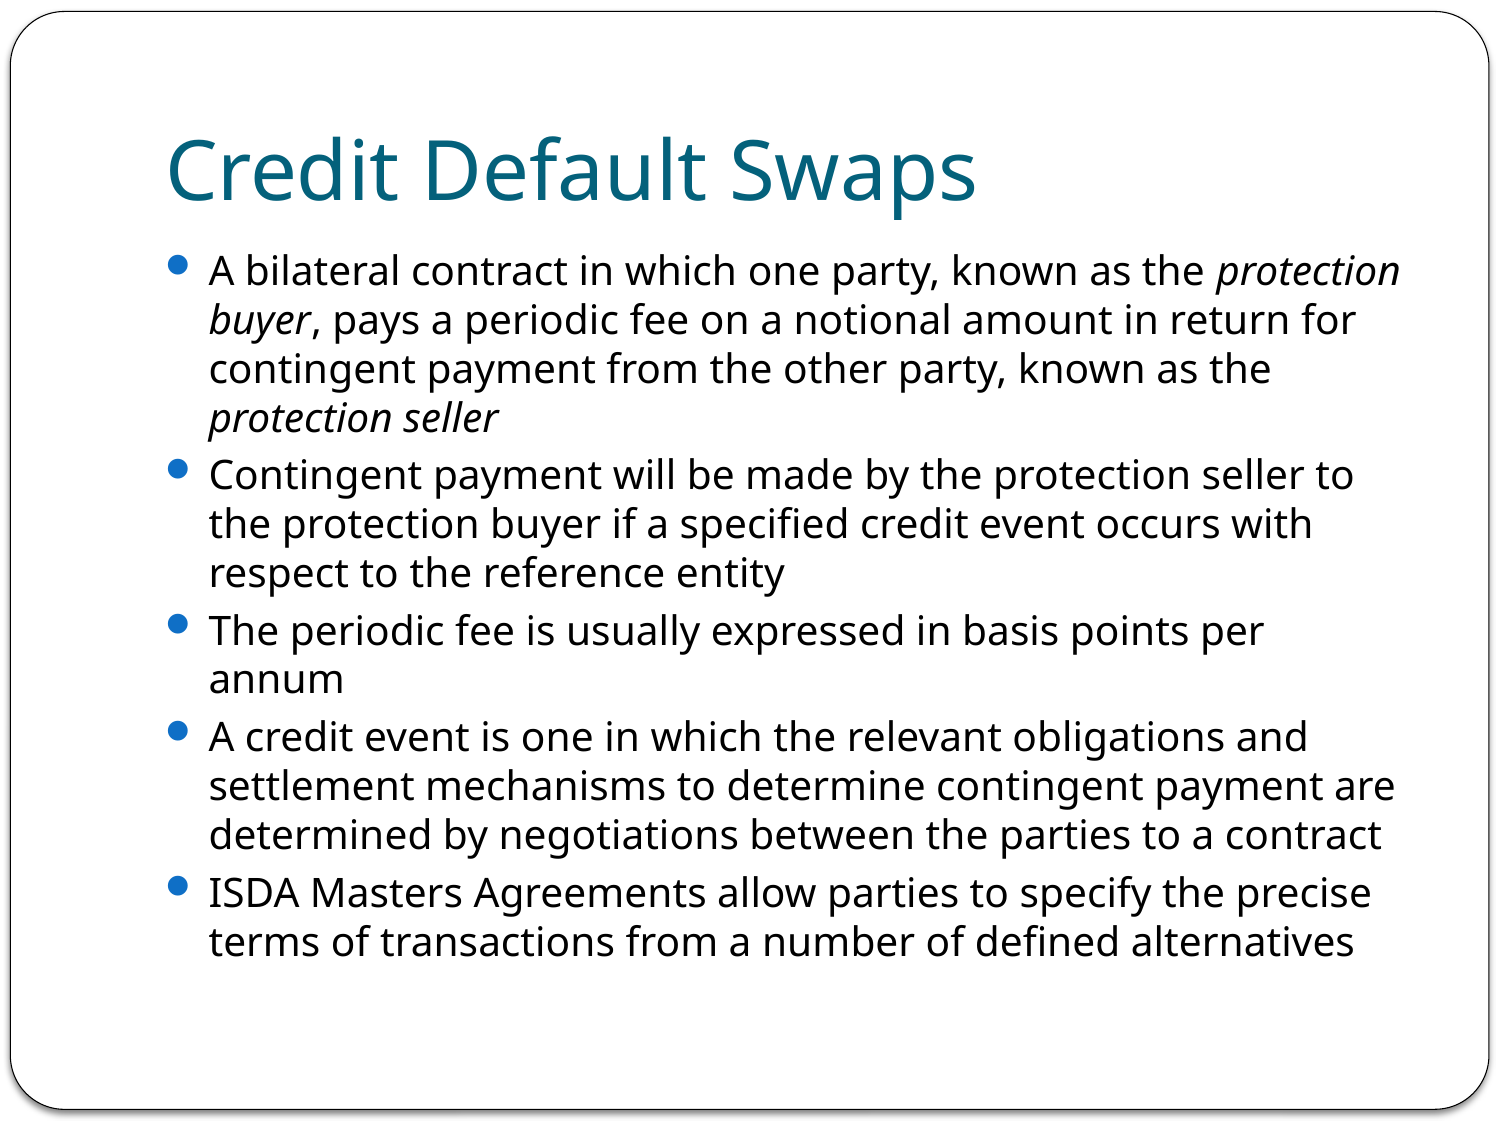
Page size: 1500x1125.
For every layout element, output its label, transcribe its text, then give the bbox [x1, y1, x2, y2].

title Credit Default Swaps [149, 44, 1426, 233]
list A bilateral contract in which one party, known as the protection buyer, pays a periodic fee on a notional amount in return for contingent payment from the other party, known as the protection seller Contingent payment will be made by the protection seller to the protection buyer if a specified credit event occurs with respect to the reference entity The periodic fee is usually expressed in basis points per annum A credit event is one in which the relevant obligations and settlement mechanisms to determine contingent payment are determined by negotiations between the parties to a contract ISDA Masters Agreements allow parties to specify the precise terms of transactions from a number of defined alternatives [149, 237, 1426, 988]
